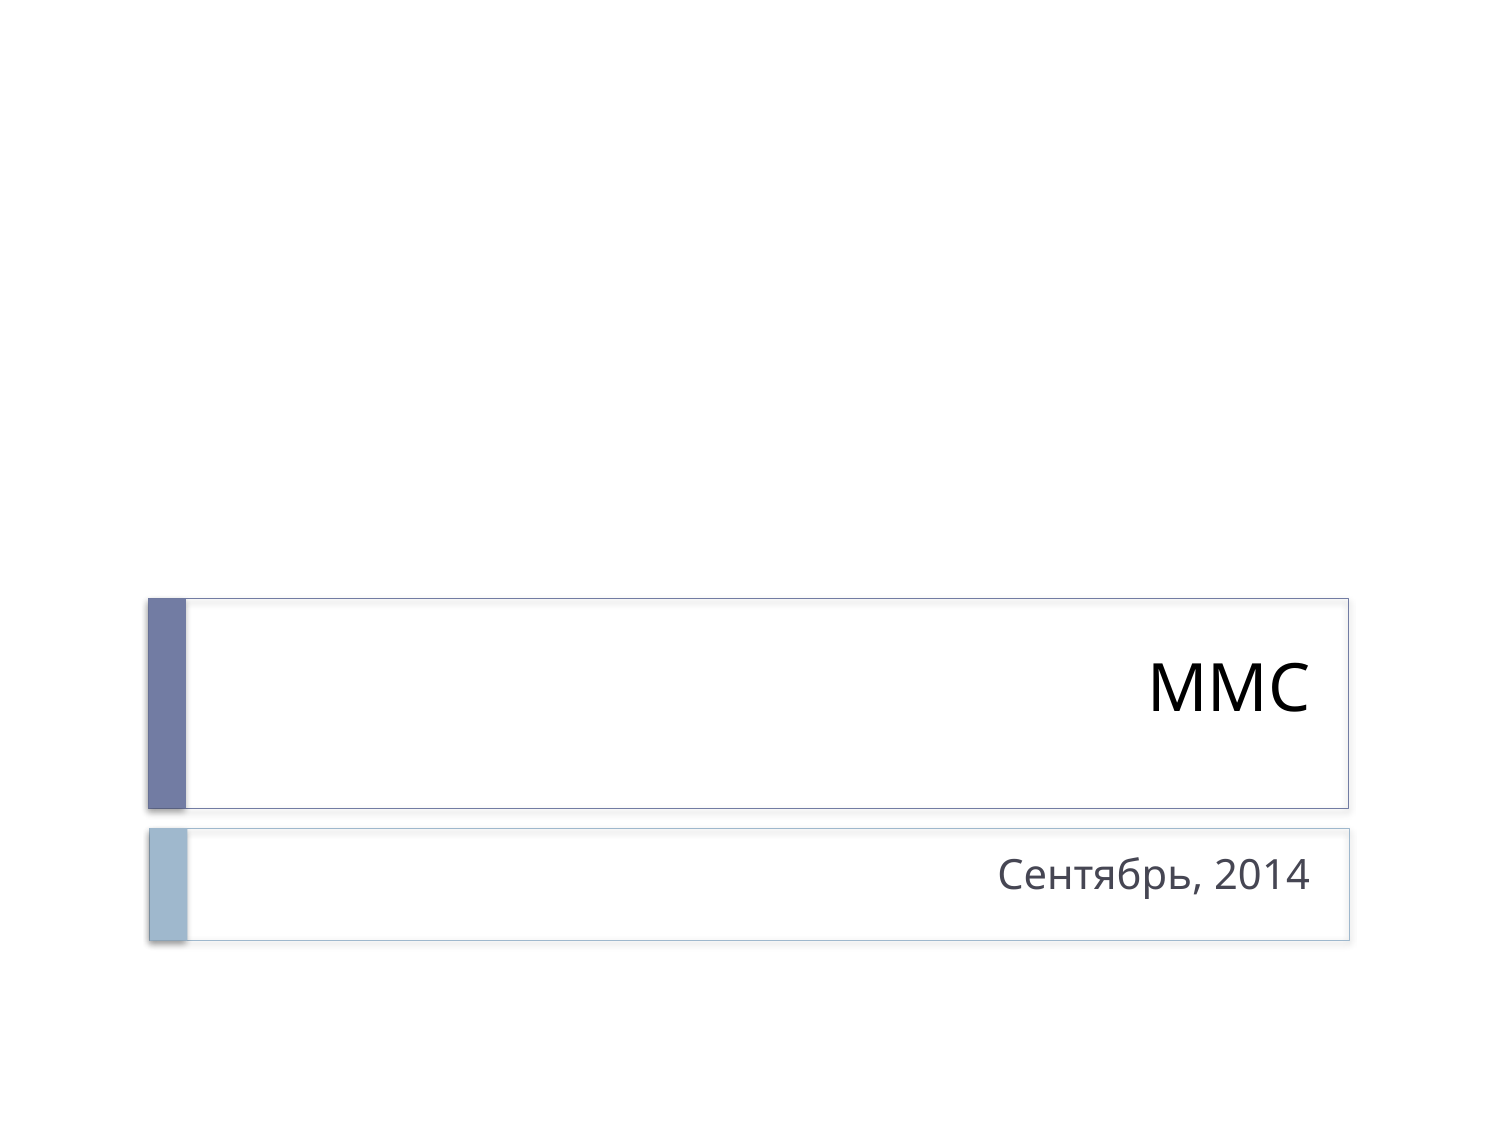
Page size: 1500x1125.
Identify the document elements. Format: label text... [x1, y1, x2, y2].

title ММС [200, 637, 1325, 800]
subtitle Сентябрь, 2014 [200, 840, 1325, 929]
